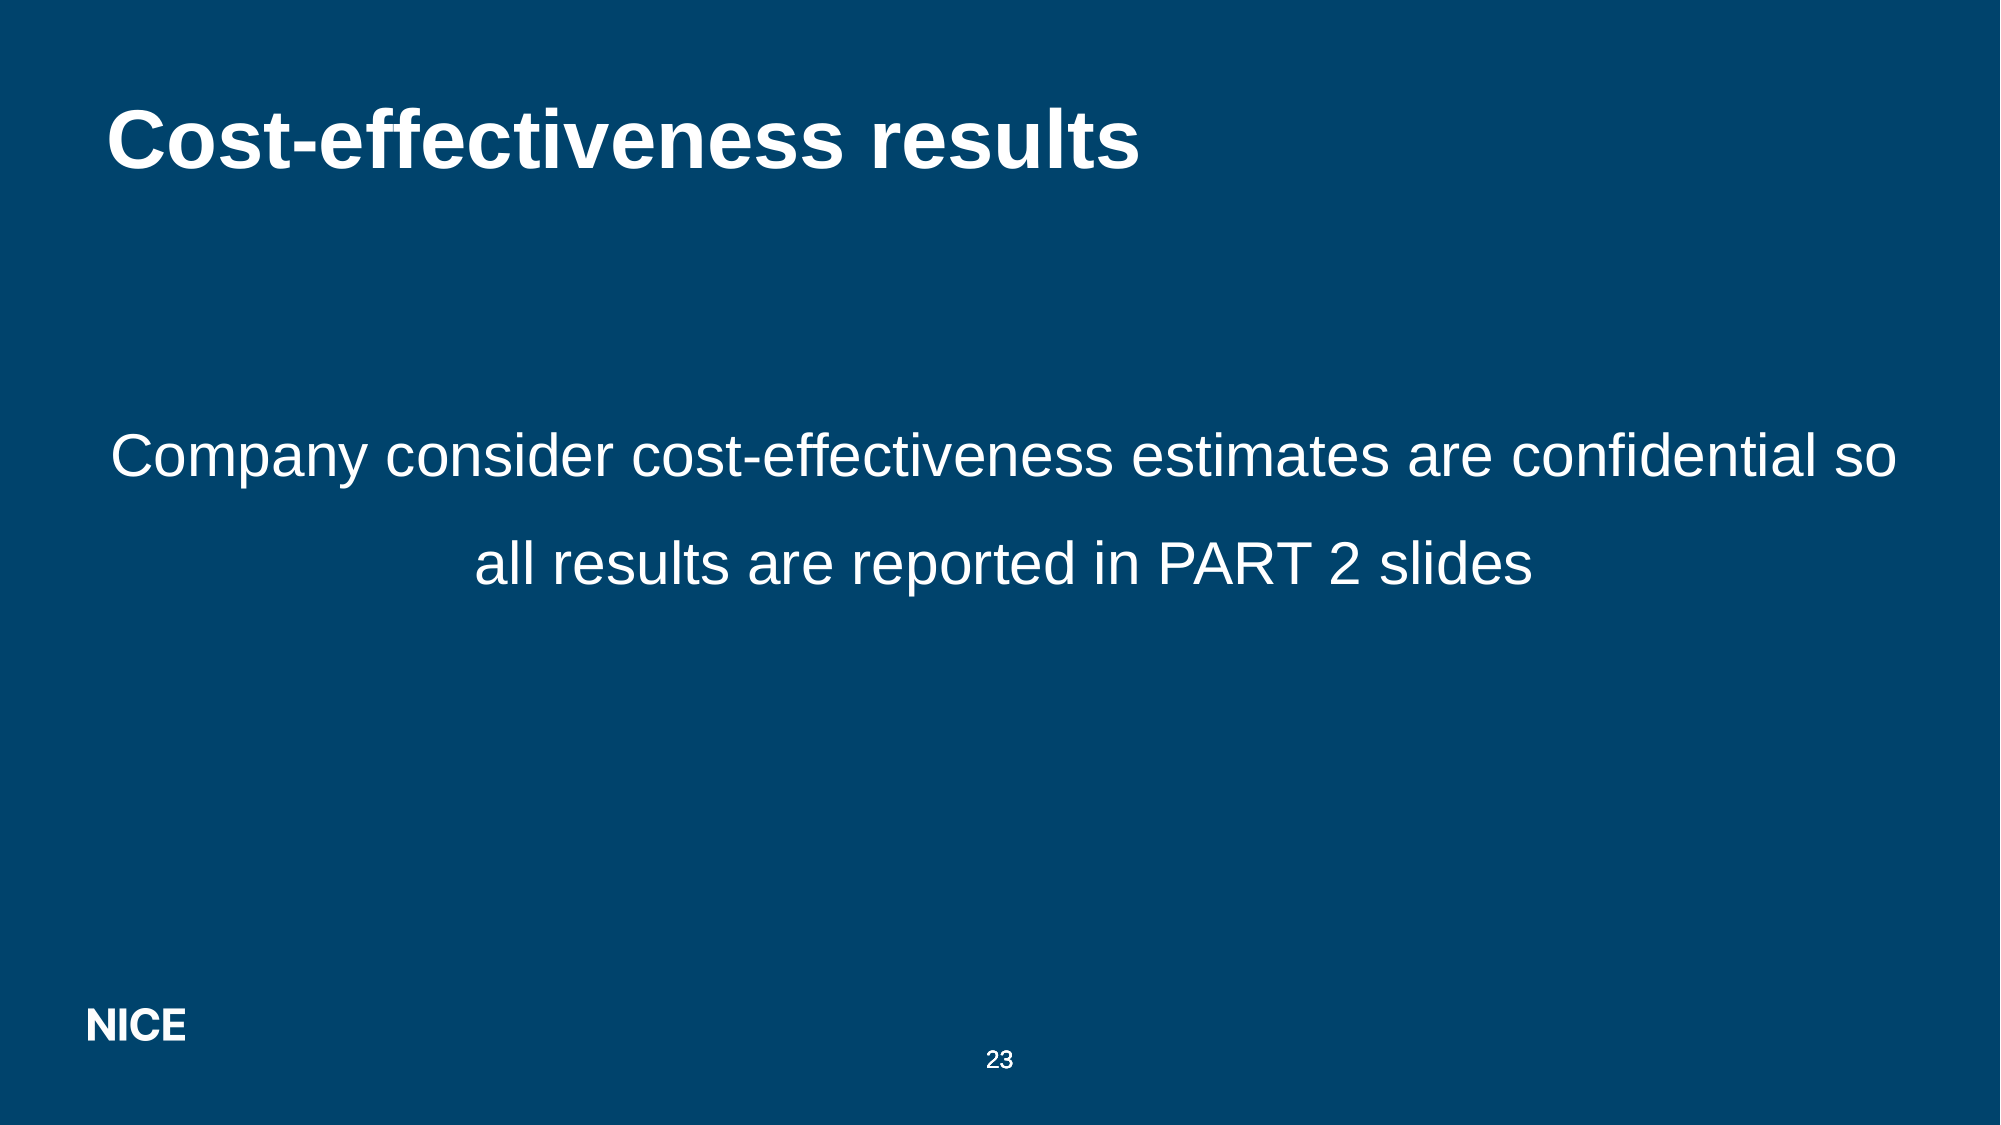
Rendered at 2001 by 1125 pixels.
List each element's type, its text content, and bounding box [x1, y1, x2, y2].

picture [88, 1008, 185, 1041]
title Cost-effectiveness results [91, 89, 1926, 280]
list Company consider cost-effectiveness estimates are confidential so all results are reported in PART 2 slides [88, 371, 1923, 910]
